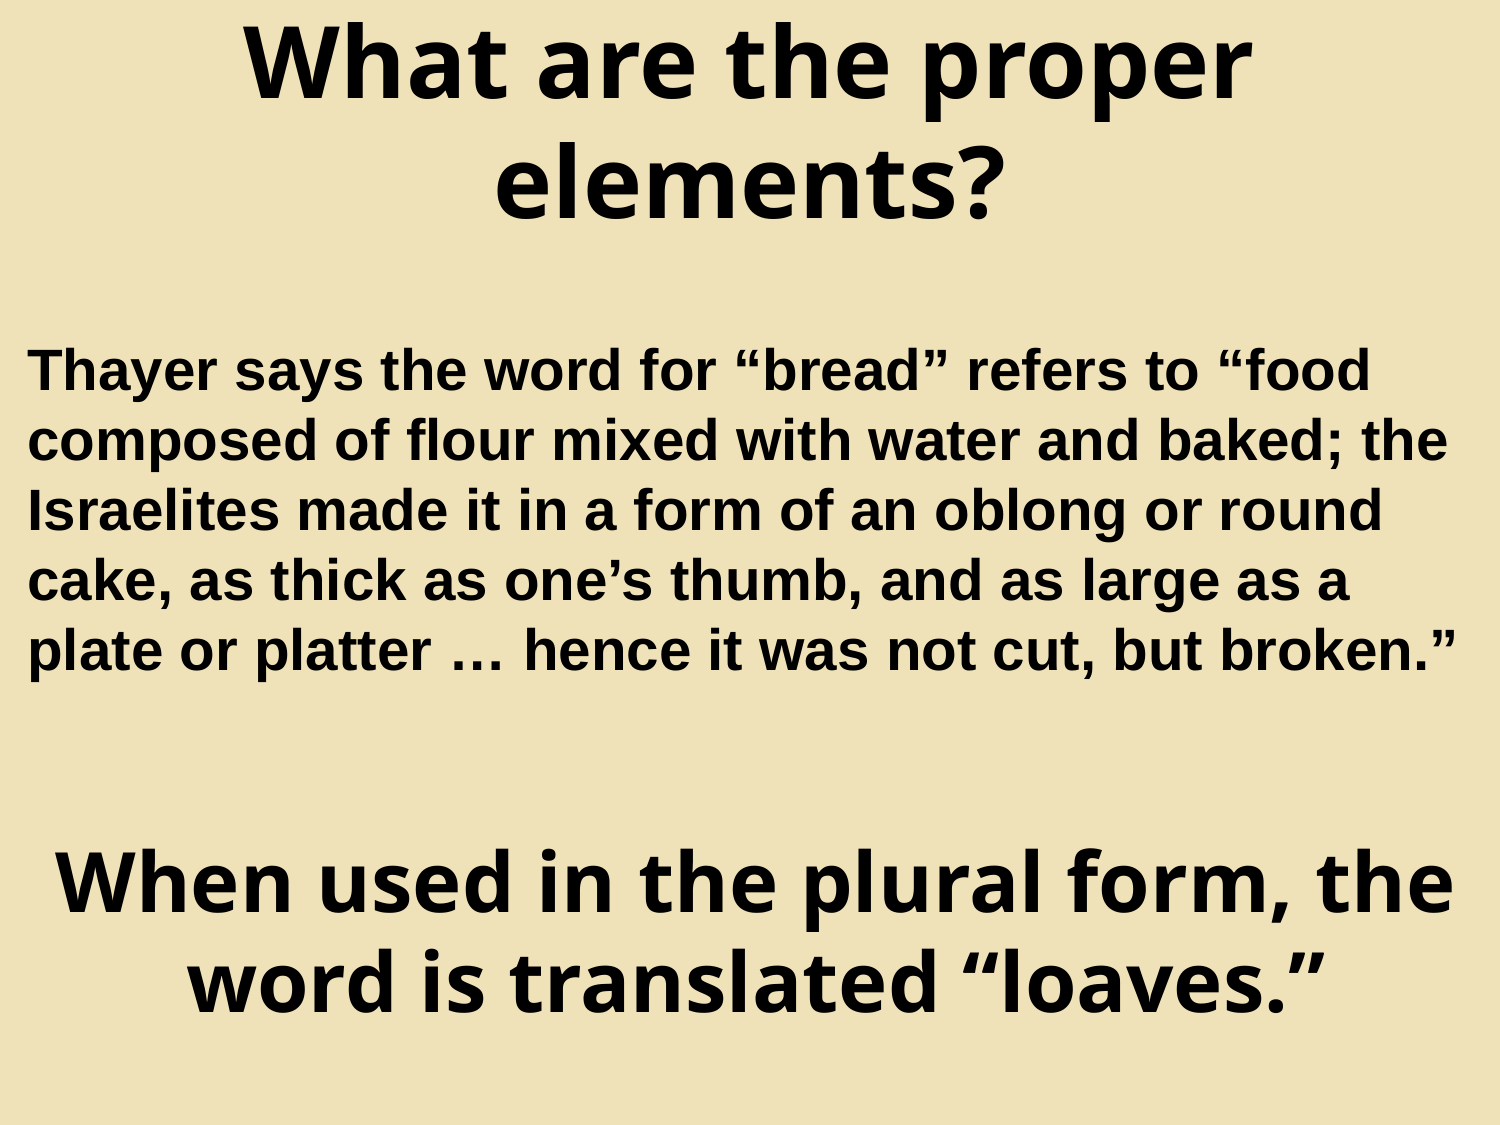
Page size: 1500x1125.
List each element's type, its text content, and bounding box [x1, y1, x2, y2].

title What are the proper elements? [0, 24, 1500, 213]
list Thayer says the word for “bread” refers to “food composed of flour mixed with water and baked; the Israelites made it in a form of an oblong or round cake, as thick as one’s thumb, and as large as a plate or platter … hence it was not cut, but broken.” When used in the plural form, the word is translated “loaves.” [12, 324, 1500, 1005]
